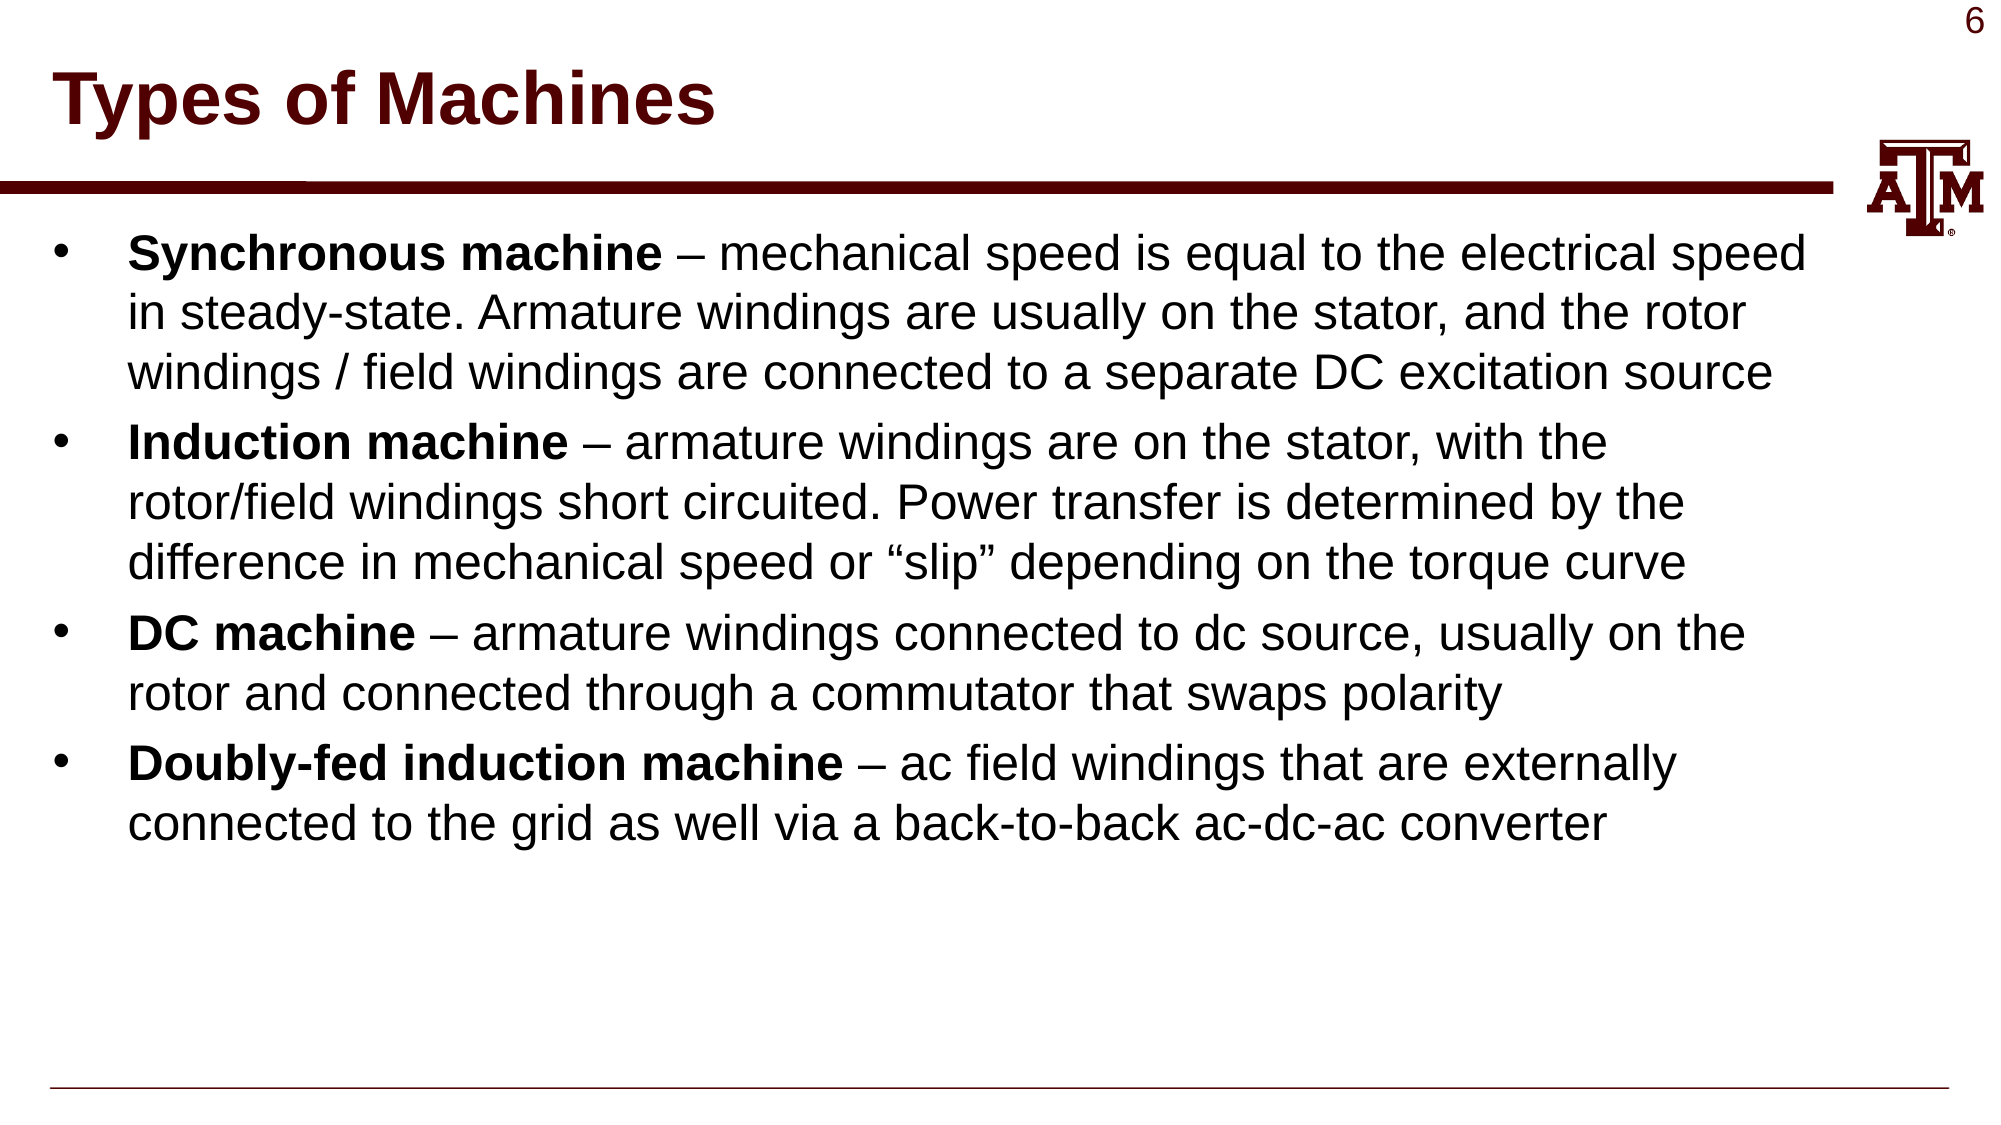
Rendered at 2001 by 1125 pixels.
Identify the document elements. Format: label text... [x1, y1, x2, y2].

title Types of Machines [37, 12, 1826, 188]
list Synchronous machine – mechanical speed is equal to the electrical speed in steady-state. Armature windings are usually on the stator, and the rotor windings / field windings are connected to a separate DC excitation source Induction machine – armature windings are on the stator, with the rotor/field windings short circuited. Power transfer is determined by the difference in mechanical speed or “slip” depending on the torque curve DC machine – armature windings connected to dc source, usually on the rotor and connected through a commutator that swaps polarity Doubly-fed induction machine – ac field windings that are externally connected to the grid as well via a back-to-back ac-dc-ac converter [37, 212, 1826, 1063]
picture [1850, 112, 2000, 263]
